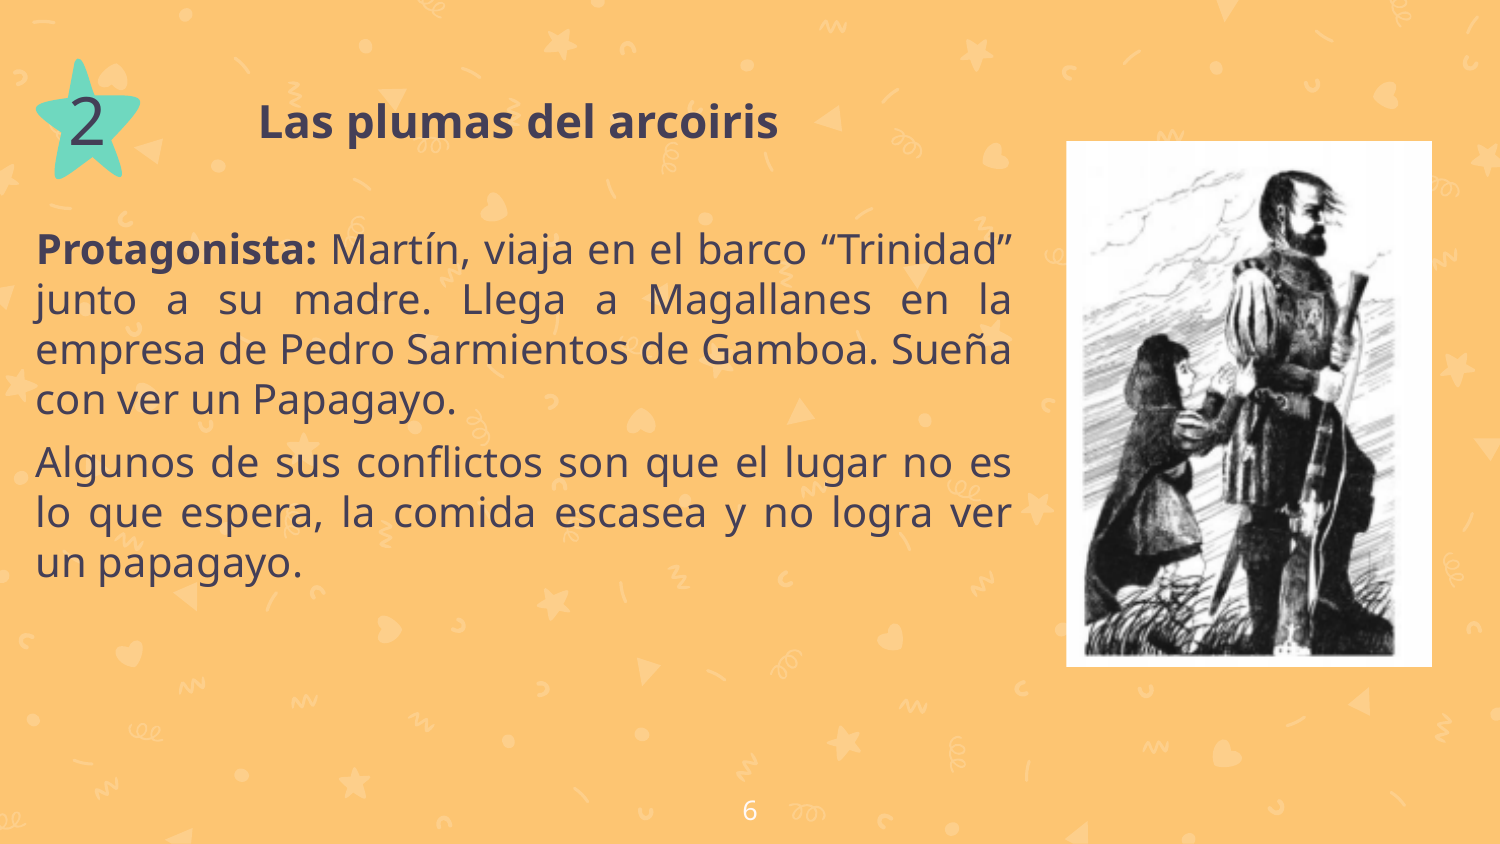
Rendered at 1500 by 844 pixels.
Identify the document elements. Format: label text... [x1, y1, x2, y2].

text_box 2 [35, 58, 141, 180]
slide_number 6 [705, 779, 795, 844]
picture [1066, 140, 1433, 667]
subtitle Las plumas del arcoiris Protagonista: Martín, viaja en el barco “Trinidad” junto a su madre. Llega a Magallanes en la empresa de Pedro Sarmientos de Gamboa. Sueña con ver un Papagayo. Algunos de sus conflictos son que el lugar no es lo que espera, la comida escasea y no logra ver un papagayo. [35, 93, 1014, 642]
